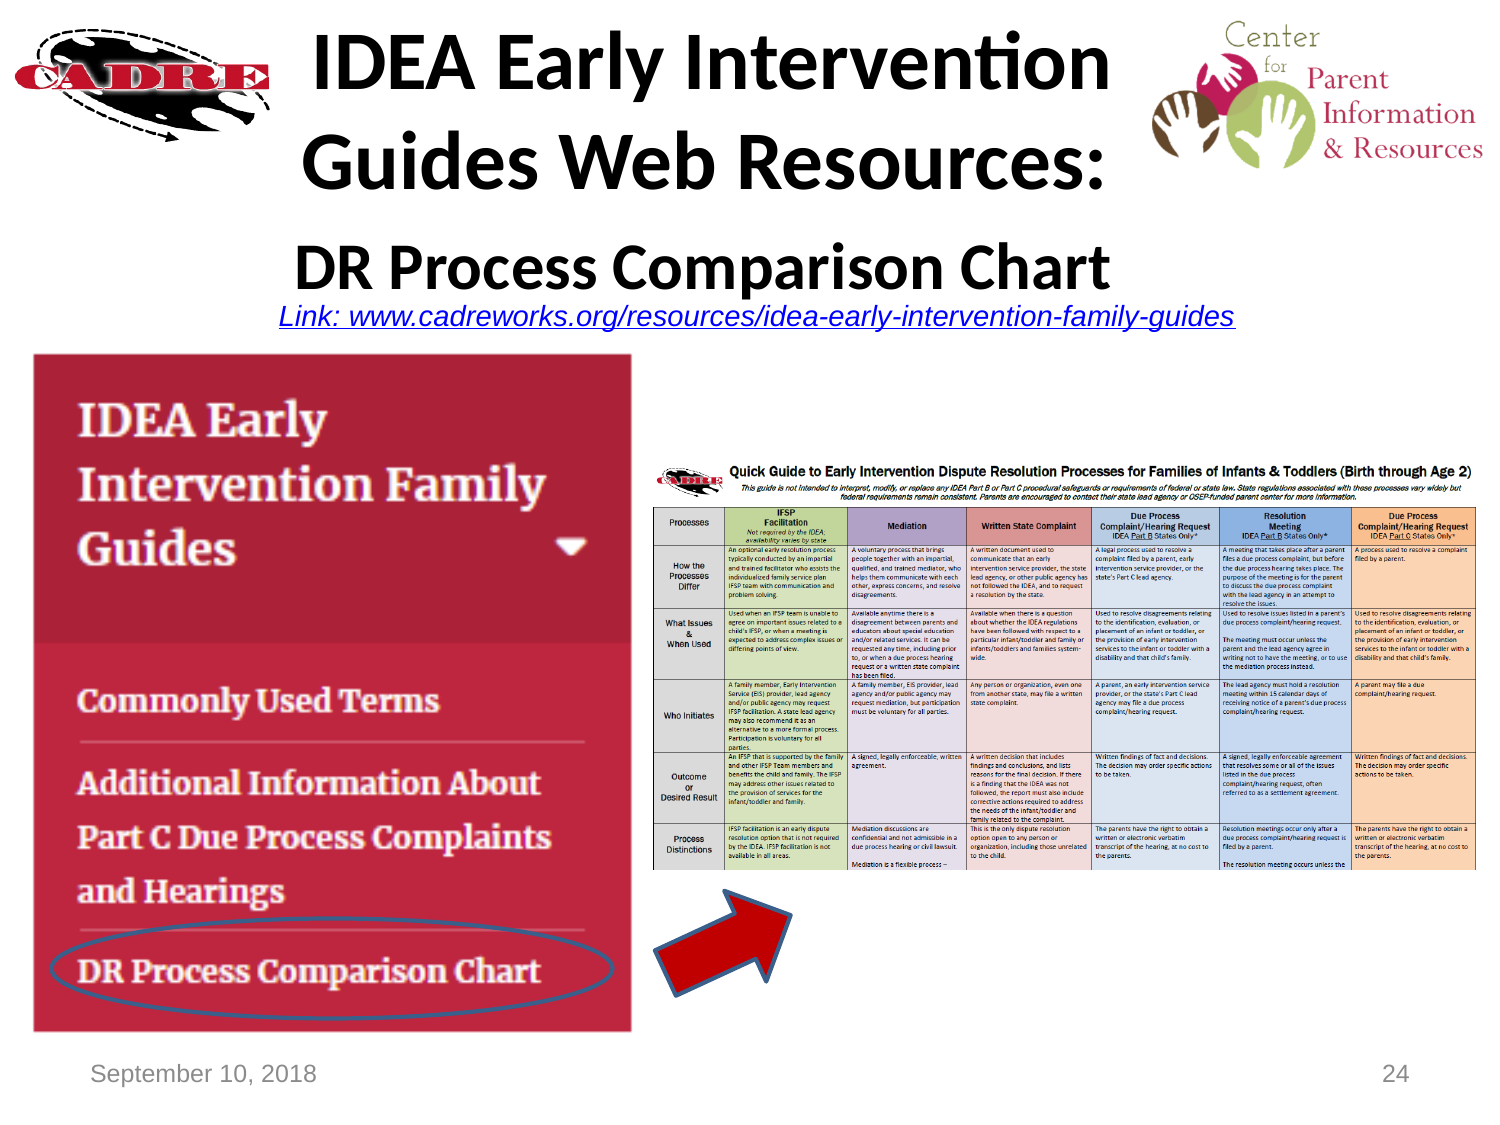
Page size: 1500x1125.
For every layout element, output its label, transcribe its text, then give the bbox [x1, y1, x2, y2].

text_box [652, 888, 793, 998]
text_box Link: www.cadreworks.org/resources/idea-early-intervention-family-guides [263, 289, 1500, 375]
picture [1149, 17, 1487, 175]
picture [3, 12, 284, 150]
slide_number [75, 1057, 425, 1103]
title IDEA Early Intervention Guides Web Resources: DR Process Comparison Chart [212, 62, 1213, 250]
picture [19, 337, 1492, 1048]
slide_number 24 [1074, 1042, 1425, 1103]
